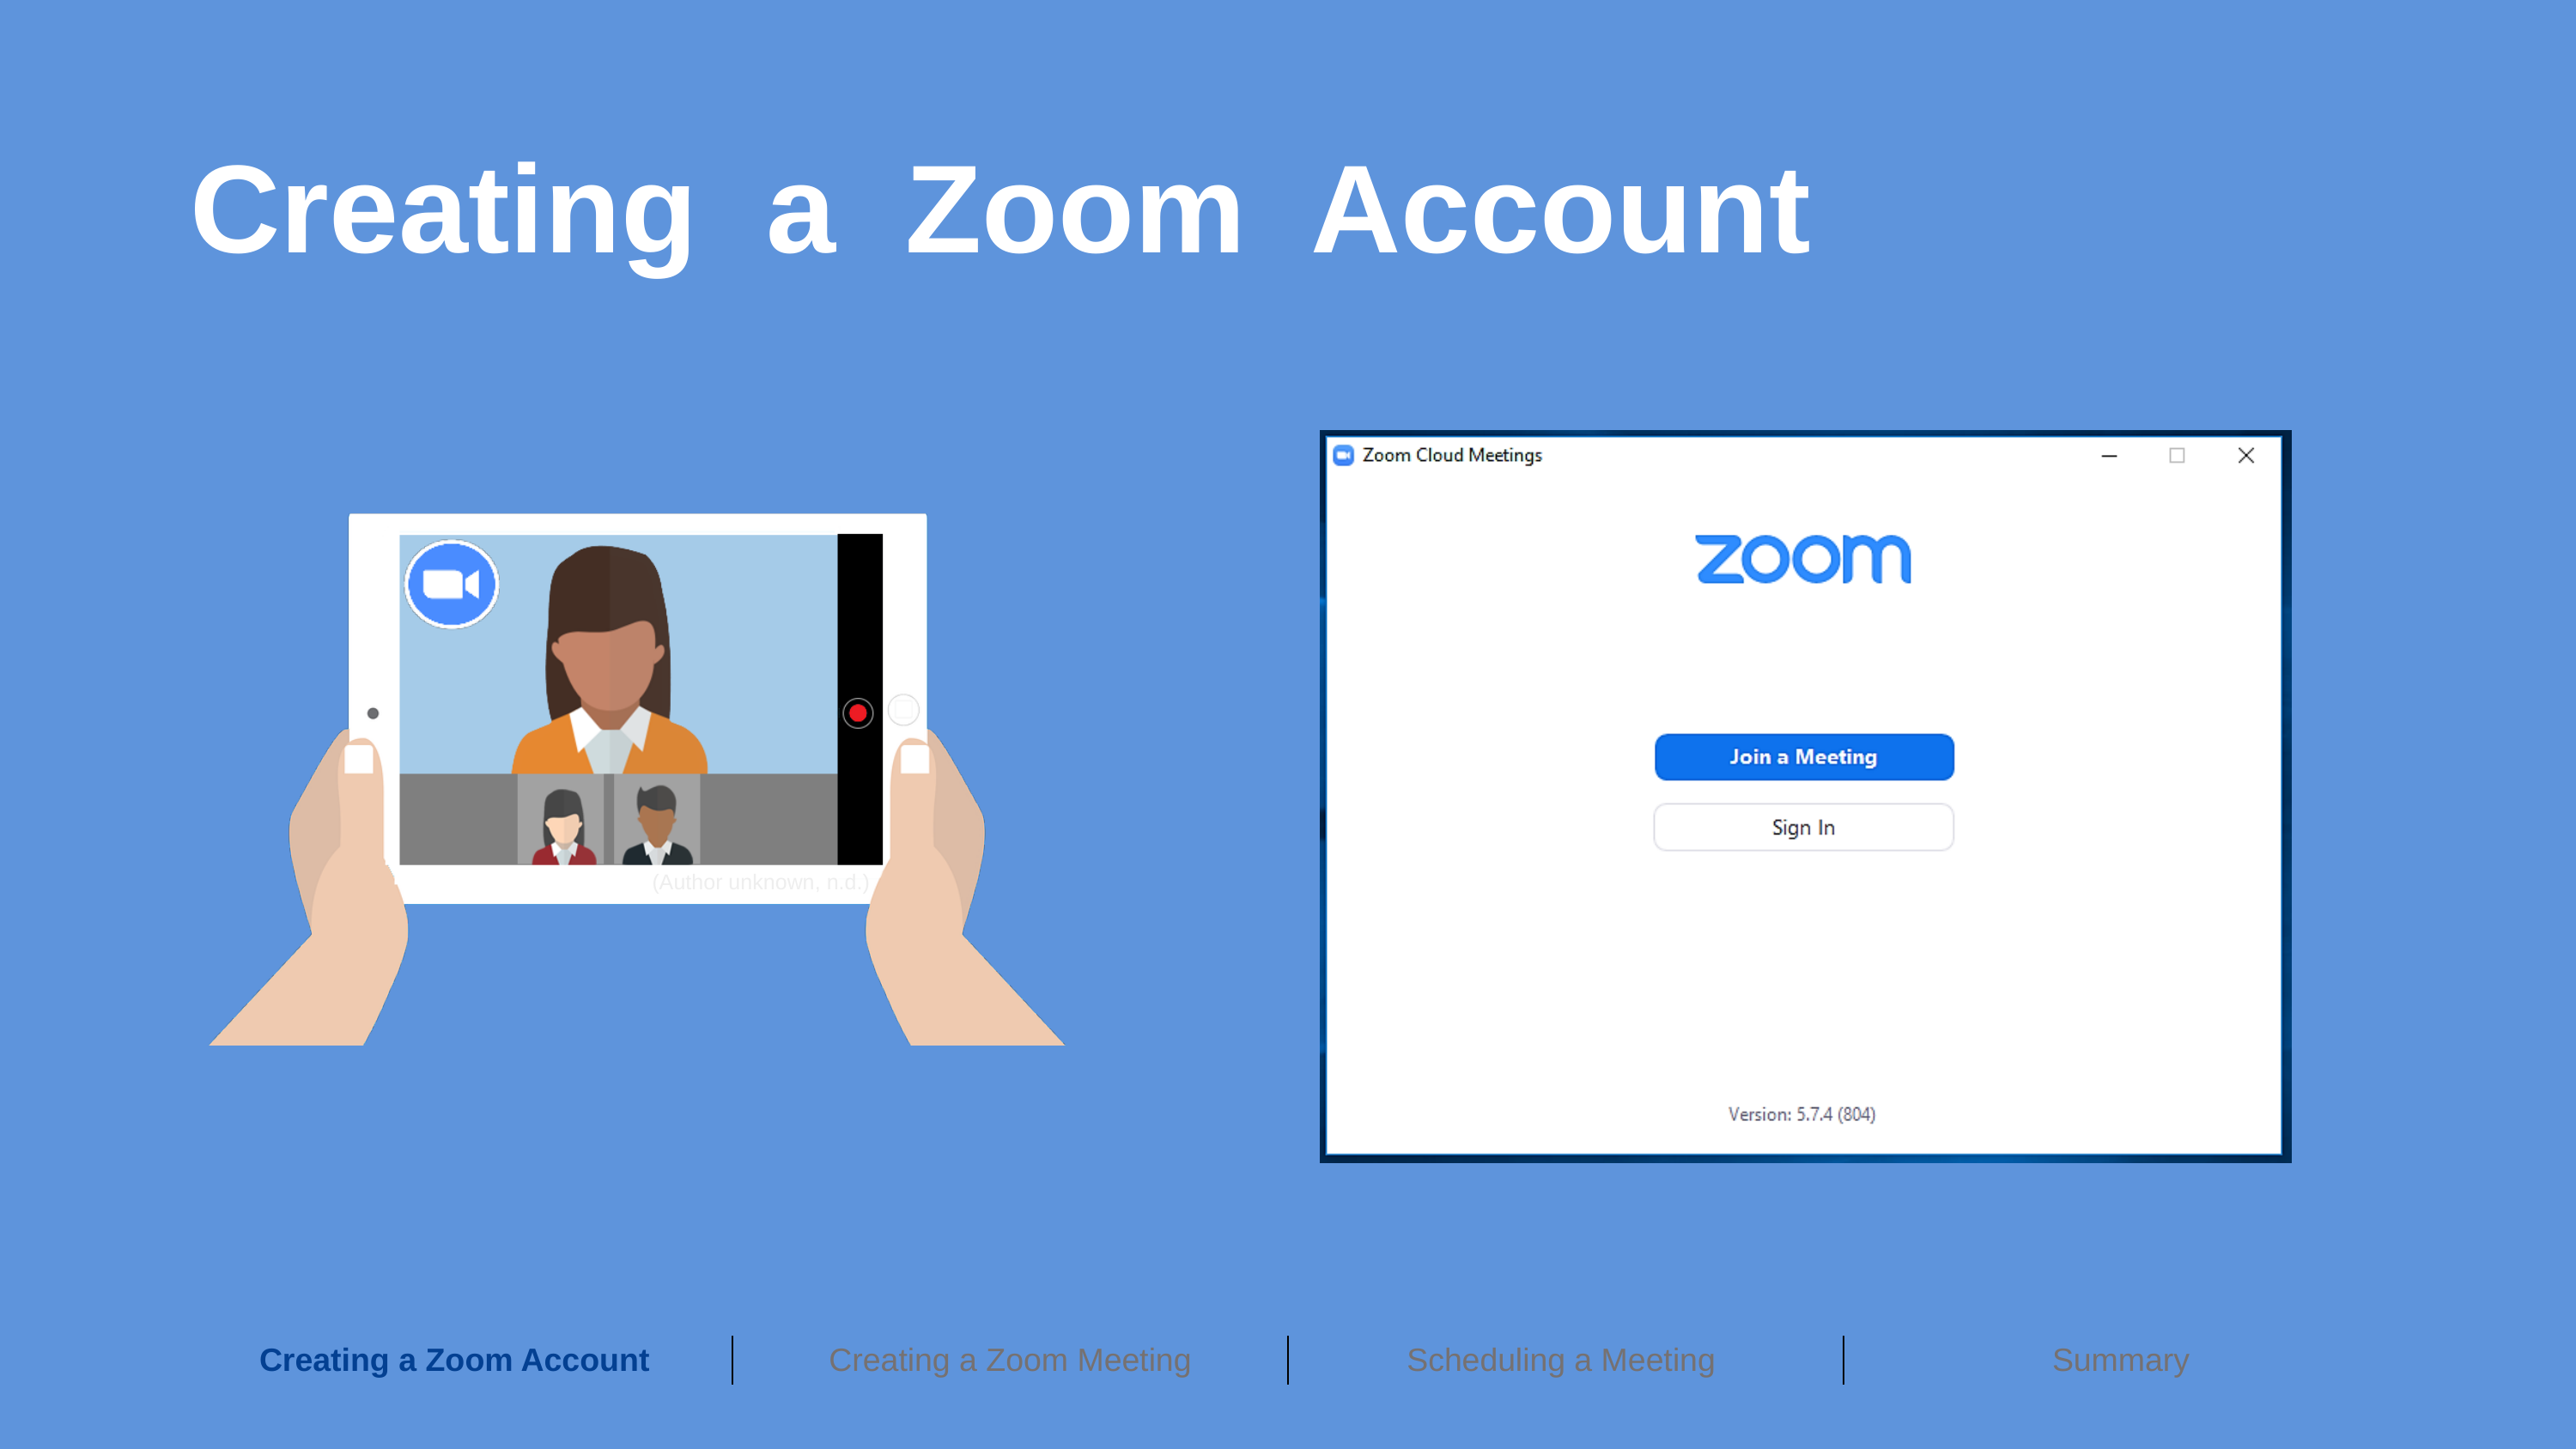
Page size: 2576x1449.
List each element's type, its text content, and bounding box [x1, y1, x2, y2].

picture [207, 512, 1066, 1046]
picture [1320, 430, 2292, 1163]
title Creating a Zoom Account [177, 72, 2158, 258]
table_header Scheduling a Meeting [1289, 1336, 1843, 1385]
table_header Summary [1844, 1336, 2399, 1385]
table_header Creating a Zoom Meeting [733, 1336, 1287, 1385]
table_header Creating a Zoom Account [177, 1336, 732, 1385]
